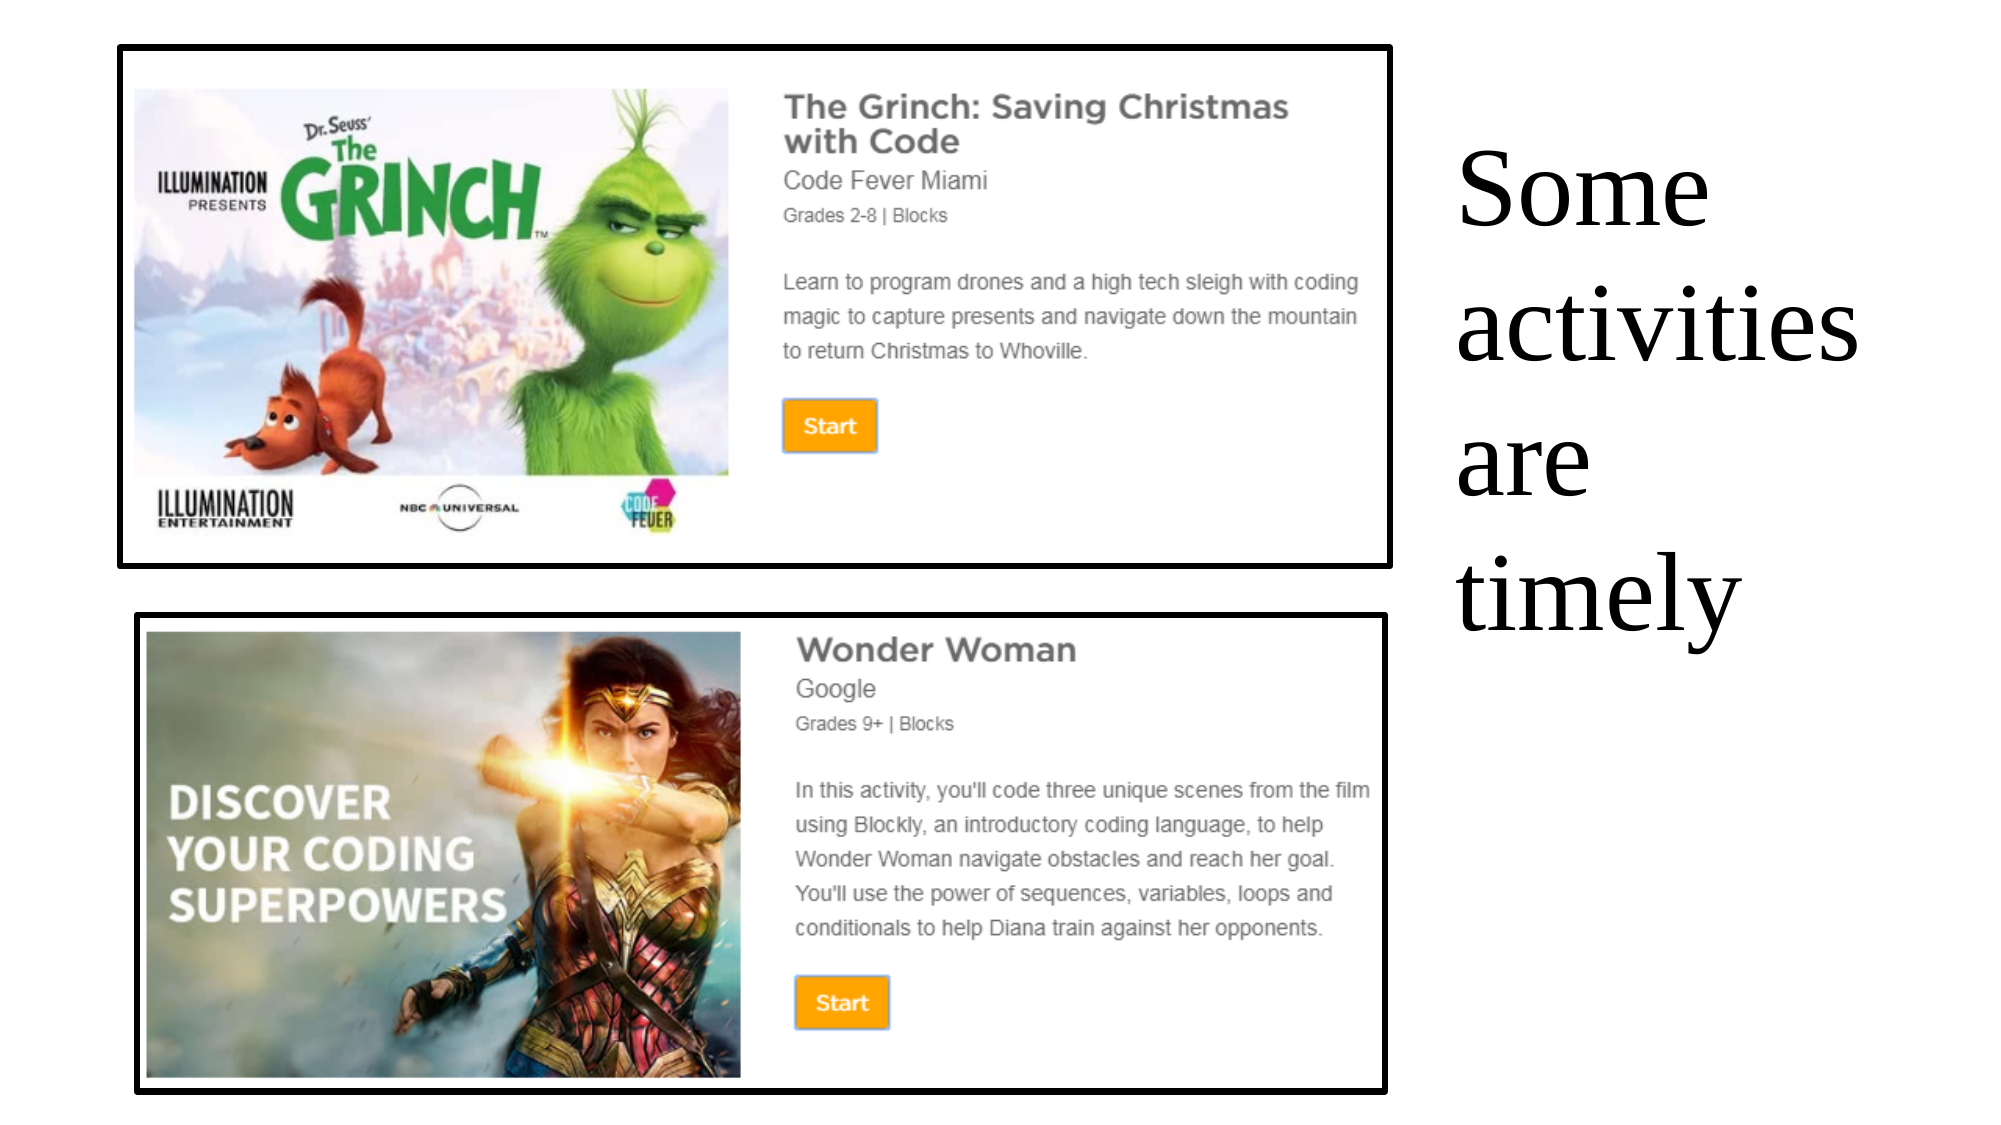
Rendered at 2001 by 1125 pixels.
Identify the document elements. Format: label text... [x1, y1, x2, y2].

picture [139, 617, 1382, 1089]
picture [122, 50, 1387, 564]
text_box Some activities are timely [1440, 105, 1896, 661]
